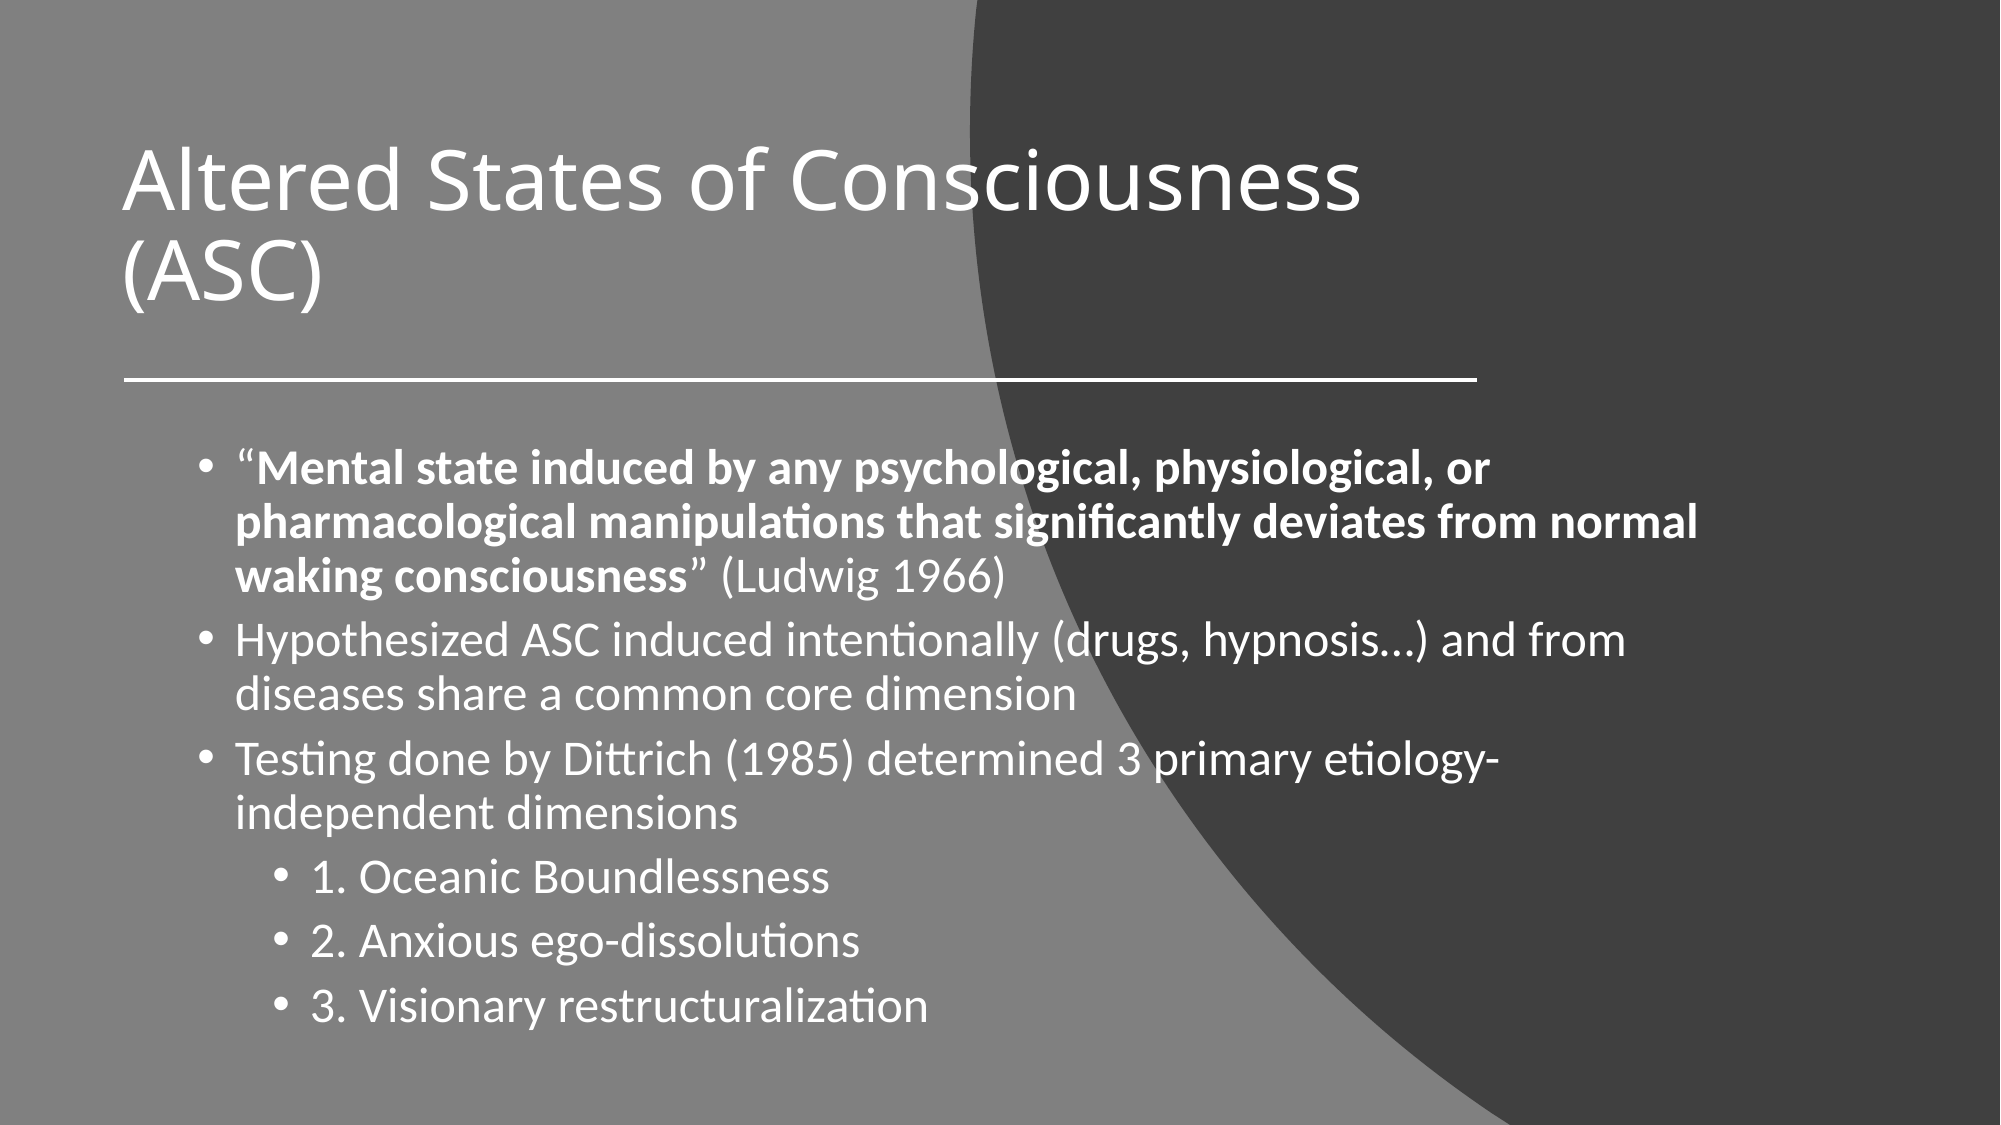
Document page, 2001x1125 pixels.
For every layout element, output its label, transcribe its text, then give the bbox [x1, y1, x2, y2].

text_box [971, 0, 2000, 1125]
title Altered States of Consciousness (ASC) [107, 59, 1586, 327]
list “Mental state induced by any psychological, physiological, or pharmacological manipulations that significantly deviates from normal waking consciousness” (Ludwig 1966) Hypothesized ASC induced intentionally (drugs, hypnosis…) and from diseases share a common core dimension Testing done by Dittrich (1985) determined 3 primary etiology-independent dimensions 1. Oceanic Boundlessness 2. Anxious ego-dissolutions 3. Visionary restructuralization [107, 433, 1765, 1066]
